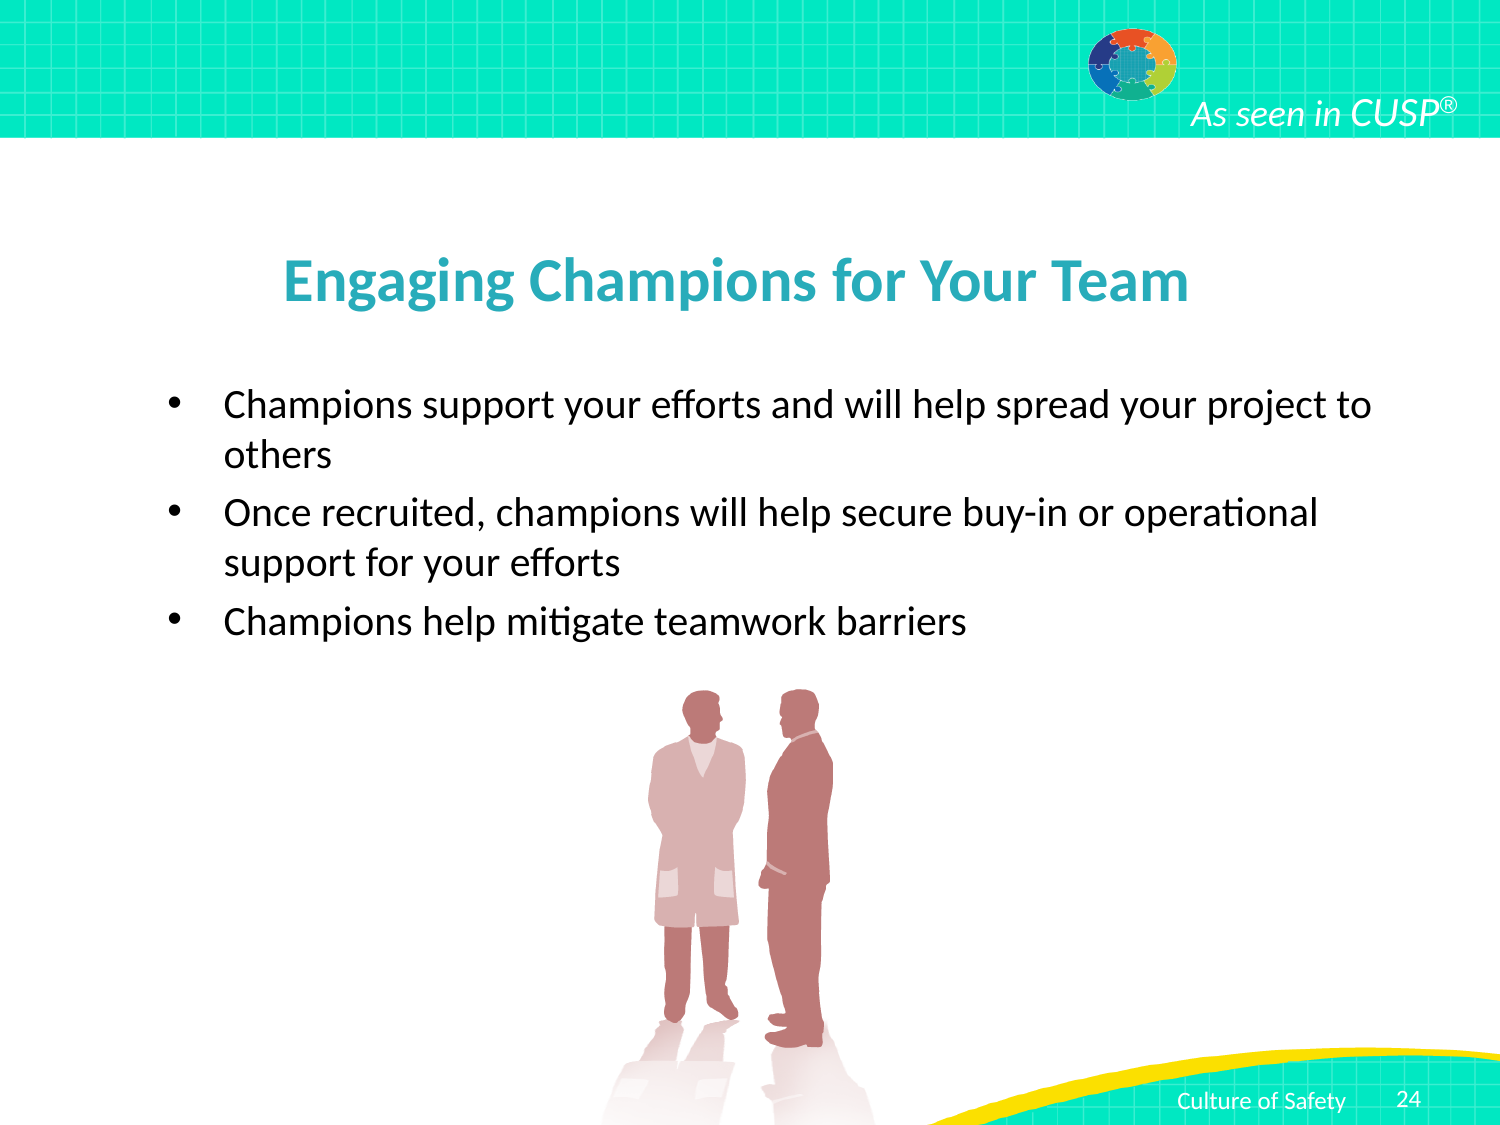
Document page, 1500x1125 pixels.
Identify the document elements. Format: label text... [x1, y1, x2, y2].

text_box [1087, 24, 1479, 143]
title Engaging Champions for Your Team [112, 212, 1363, 342]
slide_number 24 [1321, 1071, 1497, 1125]
list Champions support your efforts and will help spread your project to others Once recruited, champions will help secure buy-in or operational support for your efforts Champions help mitigate teamwork barriers [152, 369, 1418, 985]
picture [0, 0, 1500, 1125]
